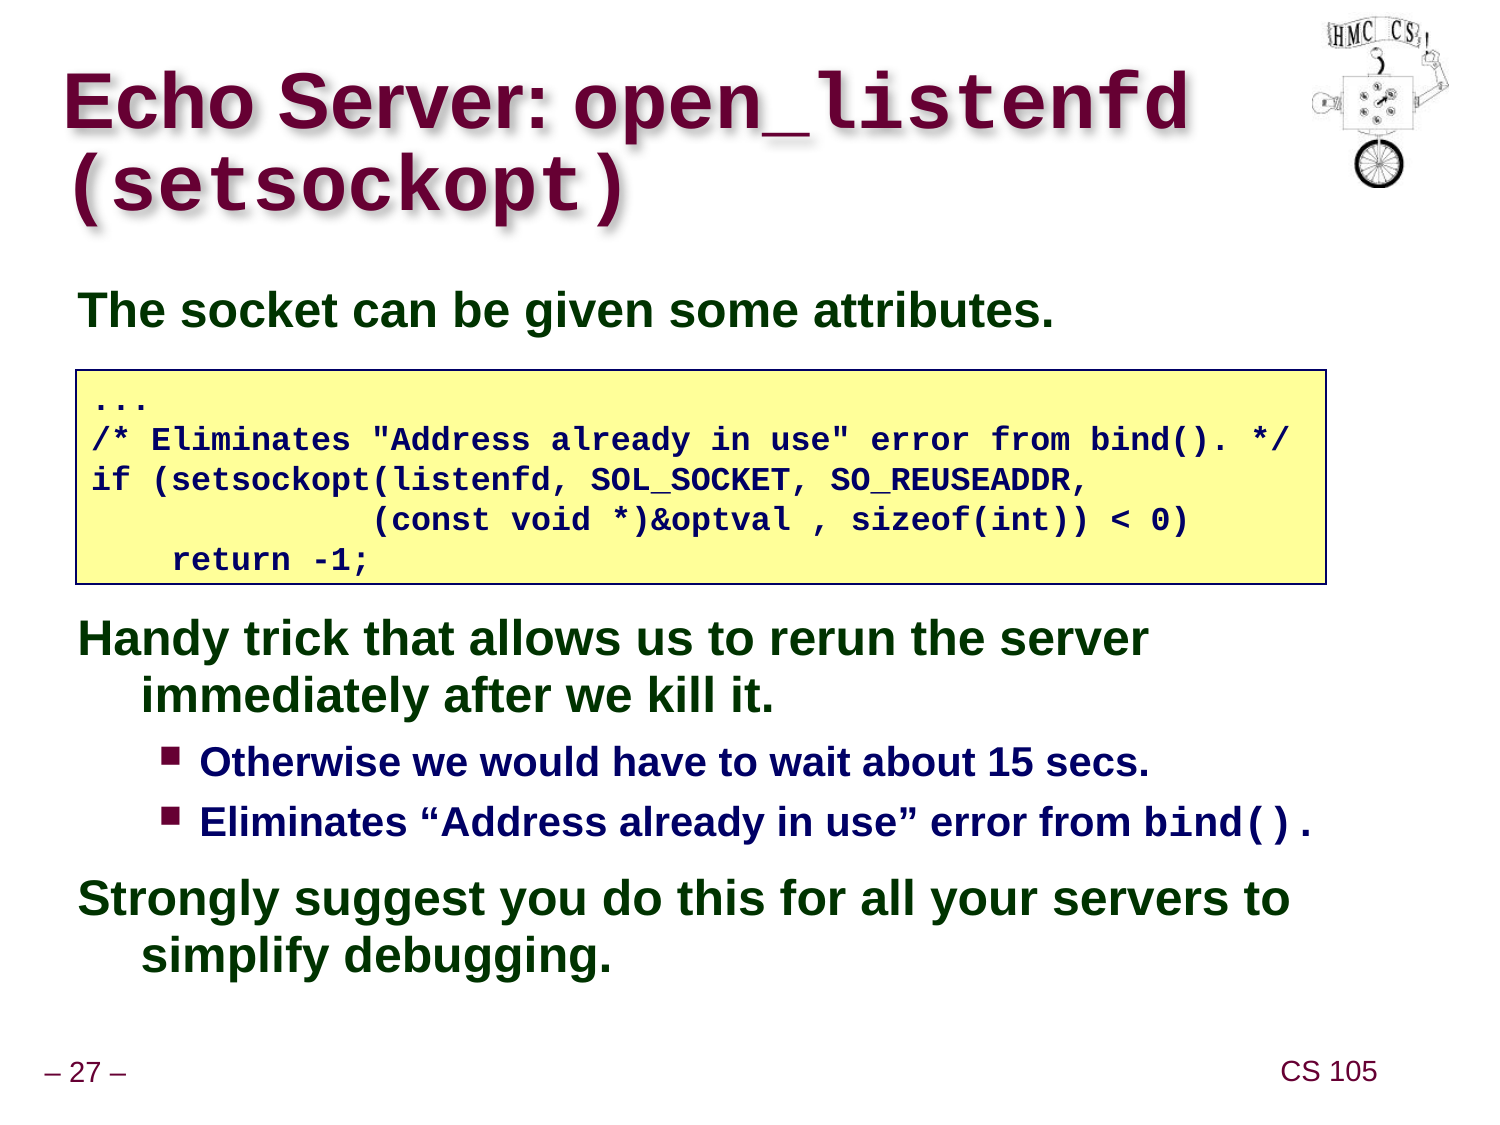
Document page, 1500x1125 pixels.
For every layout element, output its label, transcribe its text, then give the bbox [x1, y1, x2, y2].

list The socket can be given some attributes. Handy trick that allows us to rerun the server immediately after we kill it. Otherwise we would have to wait about 15 secs. Eliminates “Address already in use” error from bind(). Strongly suggest you do this for all your servers to simplify debugging. [62, 275, 1426, 1025]
picture [1312, 12, 1449, 188]
title Echo Server: open_listenfd (setsockopt) [62, 54, 1350, 235]
text_box ... /* Eliminates "Address already in use" error from bind(). */ if (setsockopt(listenfd, SOL_SOCKET, SO_REUSEADDR, (const void *)&optval , sizeof(int)) < 0) return -1; [76, 369, 1327, 585]
